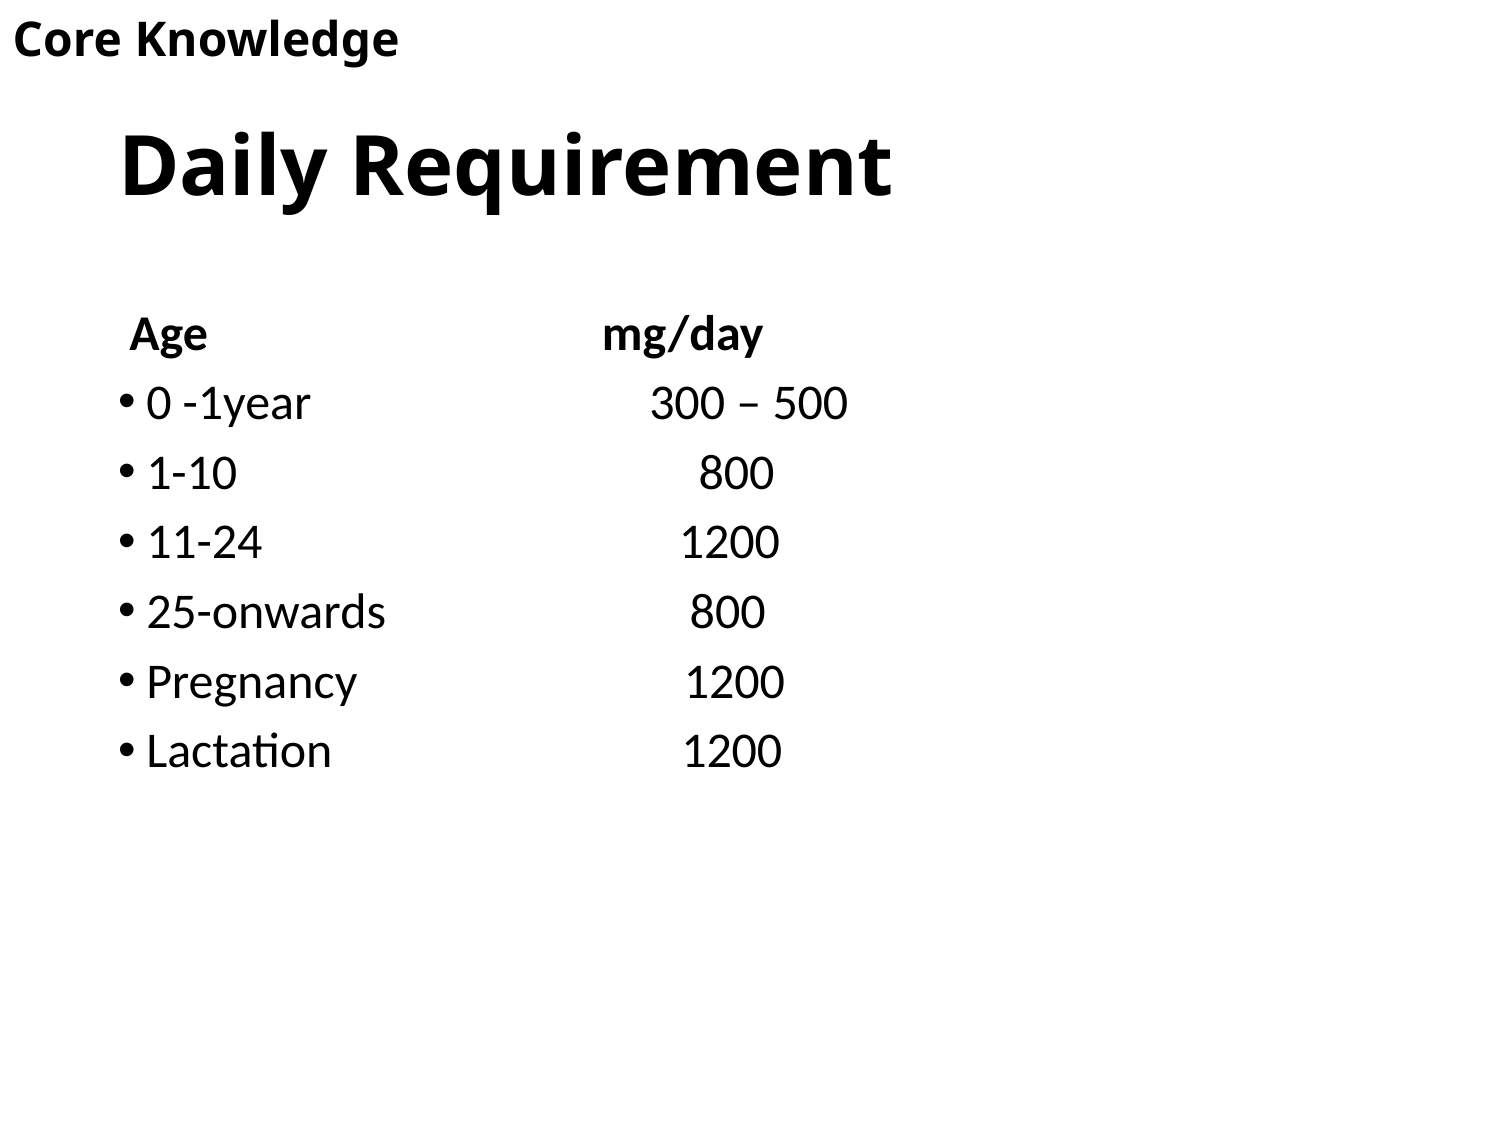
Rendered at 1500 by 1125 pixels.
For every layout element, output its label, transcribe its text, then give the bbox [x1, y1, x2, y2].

list Age mg/day 0 -1year 300 – 500 1-10 800 11-24 1200 25-onwards 800 Pregnancy 1200 Lactation 1200 [103, 299, 1397, 1014]
title Daily Requirement [103, 59, 1397, 278]
text_box Core Knowledge [3, 3, 409, 79]
